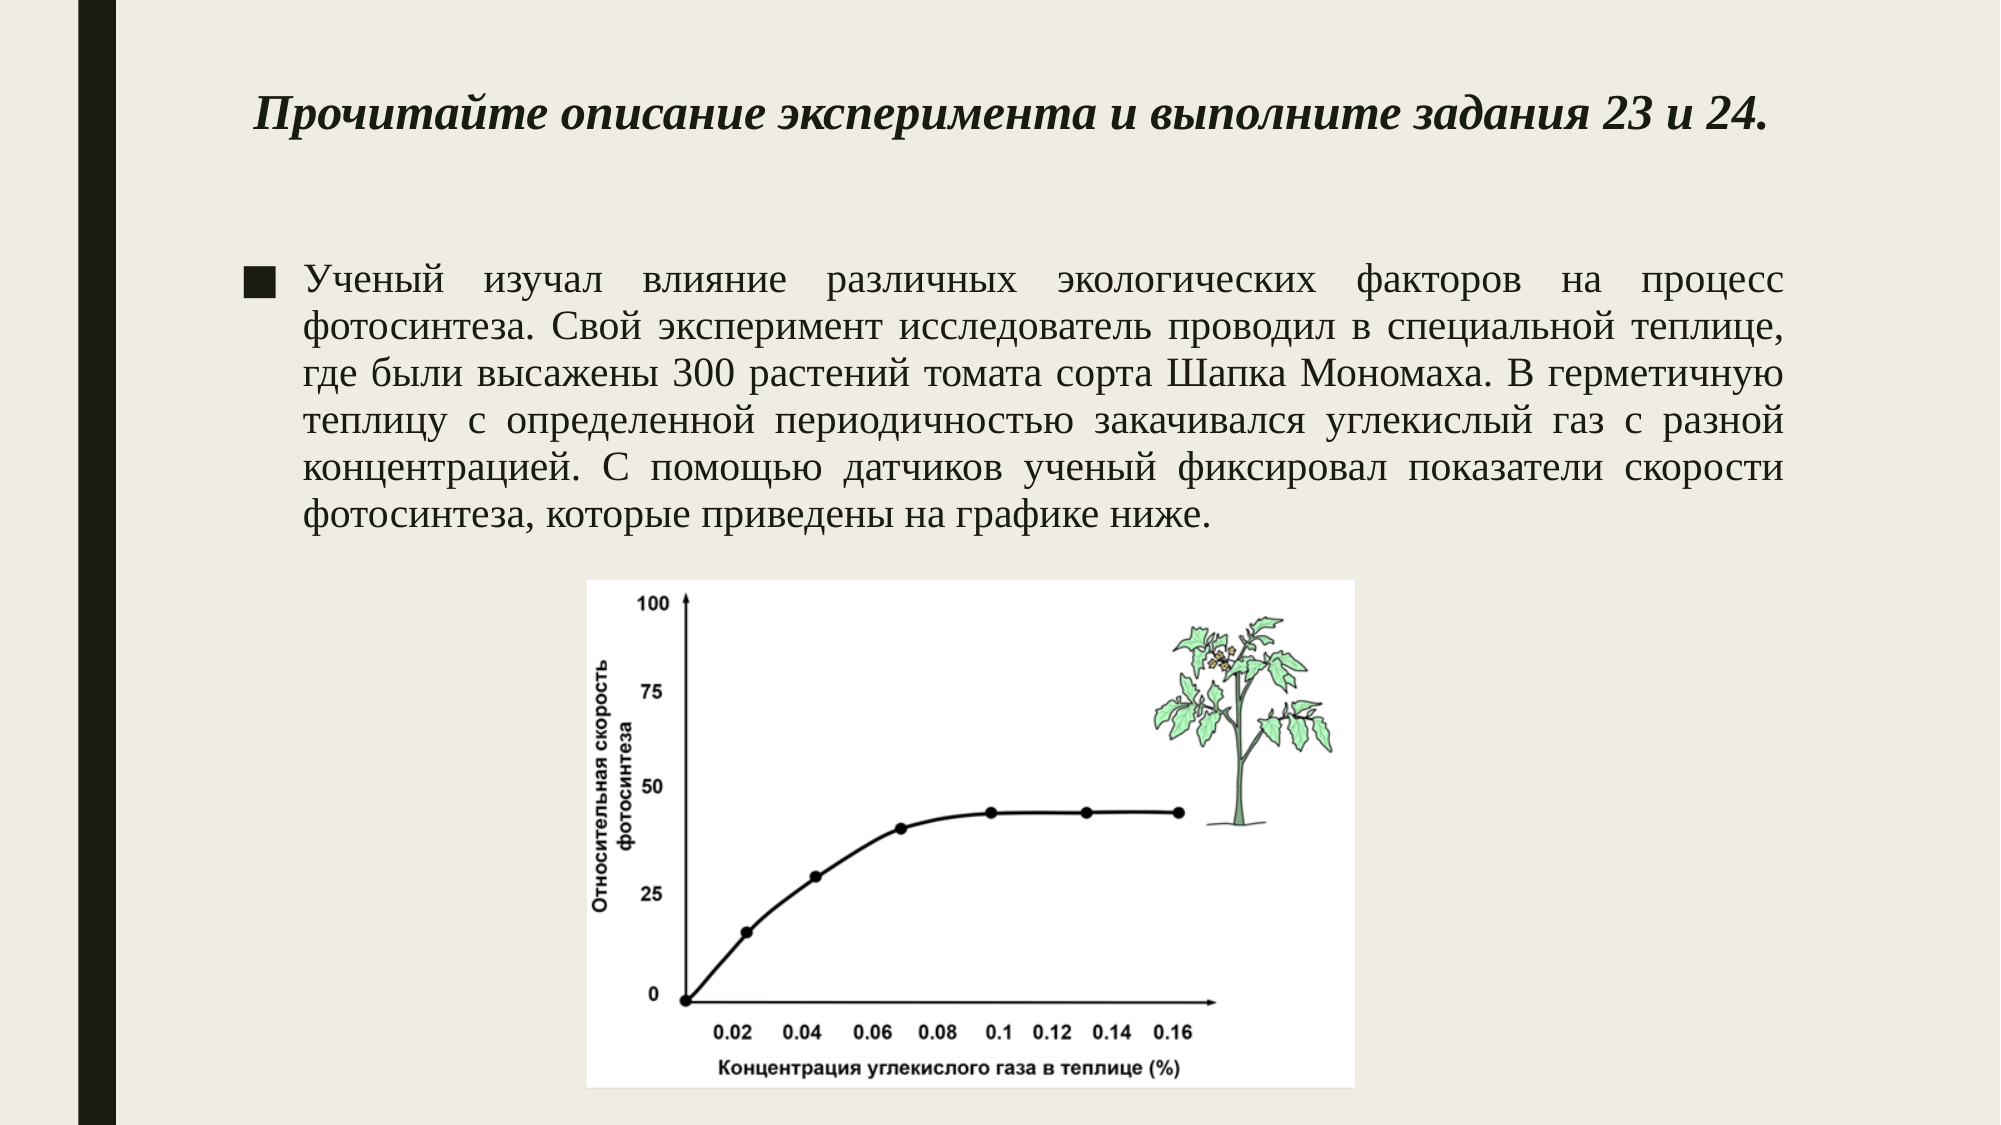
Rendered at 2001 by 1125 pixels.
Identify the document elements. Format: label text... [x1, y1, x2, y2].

title Прочитайте описание эксперимента и выполните задания 23 и 24. [225, 68, 1800, 247]
picture [587, 580, 1355, 1090]
list Ученый изучал влияние различных экологических факторов на процесс фотосинтеза. Свой эксперимент исследователь проводил в специальной теплице, где были высажены 300 растений томата сорта Шапка Мономаха. В герметичную теплицу с определенной периодичностью закачивался углекислый газ с разной концентрацией. С помощью датчиков ученый фиксировал показатели скорости фотосинтеза, которые приведены на графике ниже. [225, 247, 1800, 915]
